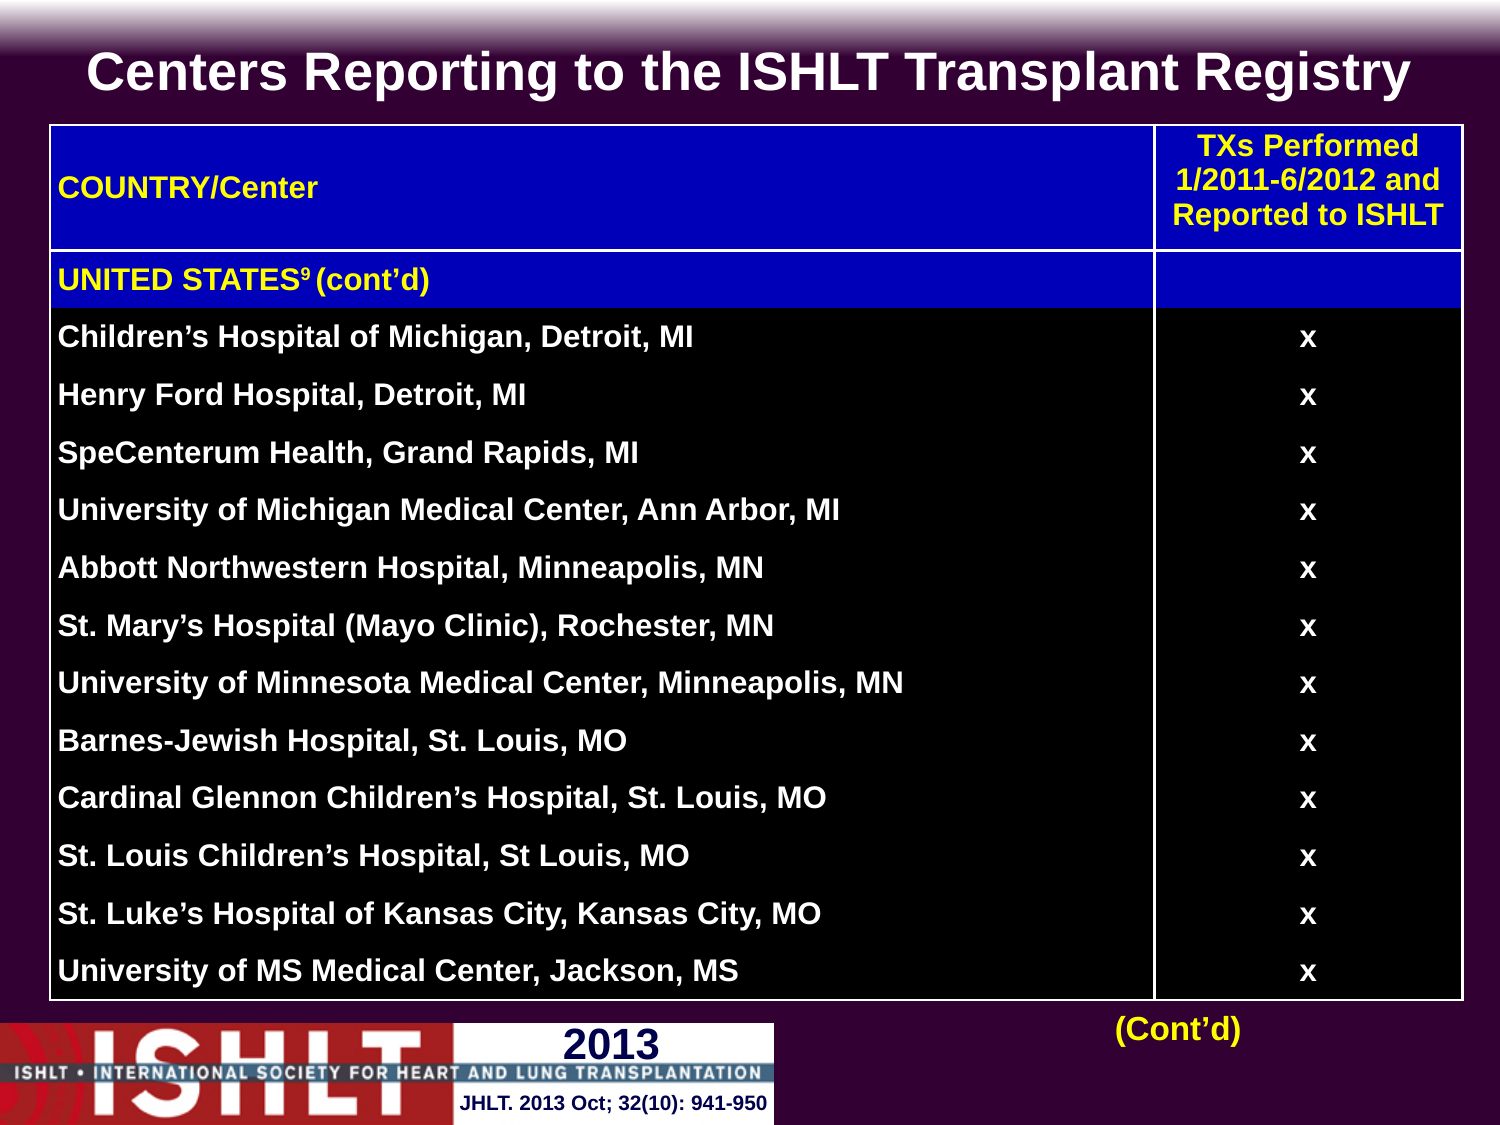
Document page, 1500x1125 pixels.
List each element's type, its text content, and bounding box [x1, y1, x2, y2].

table_cell x [1156, 769, 1461, 827]
table_header TXs Performed 1/2011-6/2012 and Reported to ISHLT [1156, 126, 1461, 249]
table_cell St. Louis Children’s Hospital, St Louis, MO [51, 827, 1153, 885]
table_cell SpeCenterum Health, Grand Rapids, MI [51, 424, 1153, 481]
table_cell UNITED STATES9 (cont’d) [51, 252, 1153, 308]
table_cell University of Michigan Medical Center, Ann Arbor, MI [51, 481, 1153, 539]
table_header COUNTRY/Center [51, 126, 1153, 249]
table_cell x [1156, 366, 1461, 424]
table_cell University of Minnesota Medical Center, Minneapolis, MN [51, 654, 1153, 712]
table_cell Barnes-Jewish Hospital, St. Louis, MO [51, 712, 1153, 769]
table_cell x [1156, 827, 1461, 885]
table_cell x [1156, 712, 1461, 769]
title Centers Reporting to the ISHLT Transplant Registry [0, 24, 1500, 113]
table_cell x [1156, 424, 1461, 481]
table_cell x [1156, 596, 1461, 654]
table_cell St. Luke’s Hospital of Kansas City, Kansas City, MO [51, 885, 1153, 942]
text_box (Cont’d) [1100, 999, 1275, 1055]
table_cell Children’s Hospital of Michigan, Detroit, MI [51, 308, 1153, 366]
table_cell x [1156, 942, 1461, 999]
table_cell x [1156, 539, 1461, 596]
table_cell x [1156, 885, 1461, 942]
table_cell University of MS Medical Center, Jackson, MS [51, 942, 1153, 999]
table_cell St. Mary’s Hospital (Mayo Clinic), Rochester, MN [51, 596, 1153, 654]
table_cell Cardinal Glennon Children’s Hospital, St. Louis, MO [51, 769, 1153, 827]
table_cell x [1156, 308, 1461, 366]
table_cell Henry Ford Hospital, Detroit, MI [51, 366, 1153, 424]
table_cell x [1156, 481, 1461, 539]
table_cell [1156, 252, 1461, 308]
table_cell x [1156, 654, 1461, 712]
table_cell Abbott Northwestern Hospital, Minneapolis, MN [51, 539, 1153, 596]
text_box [0, 1007, 774, 1125]
